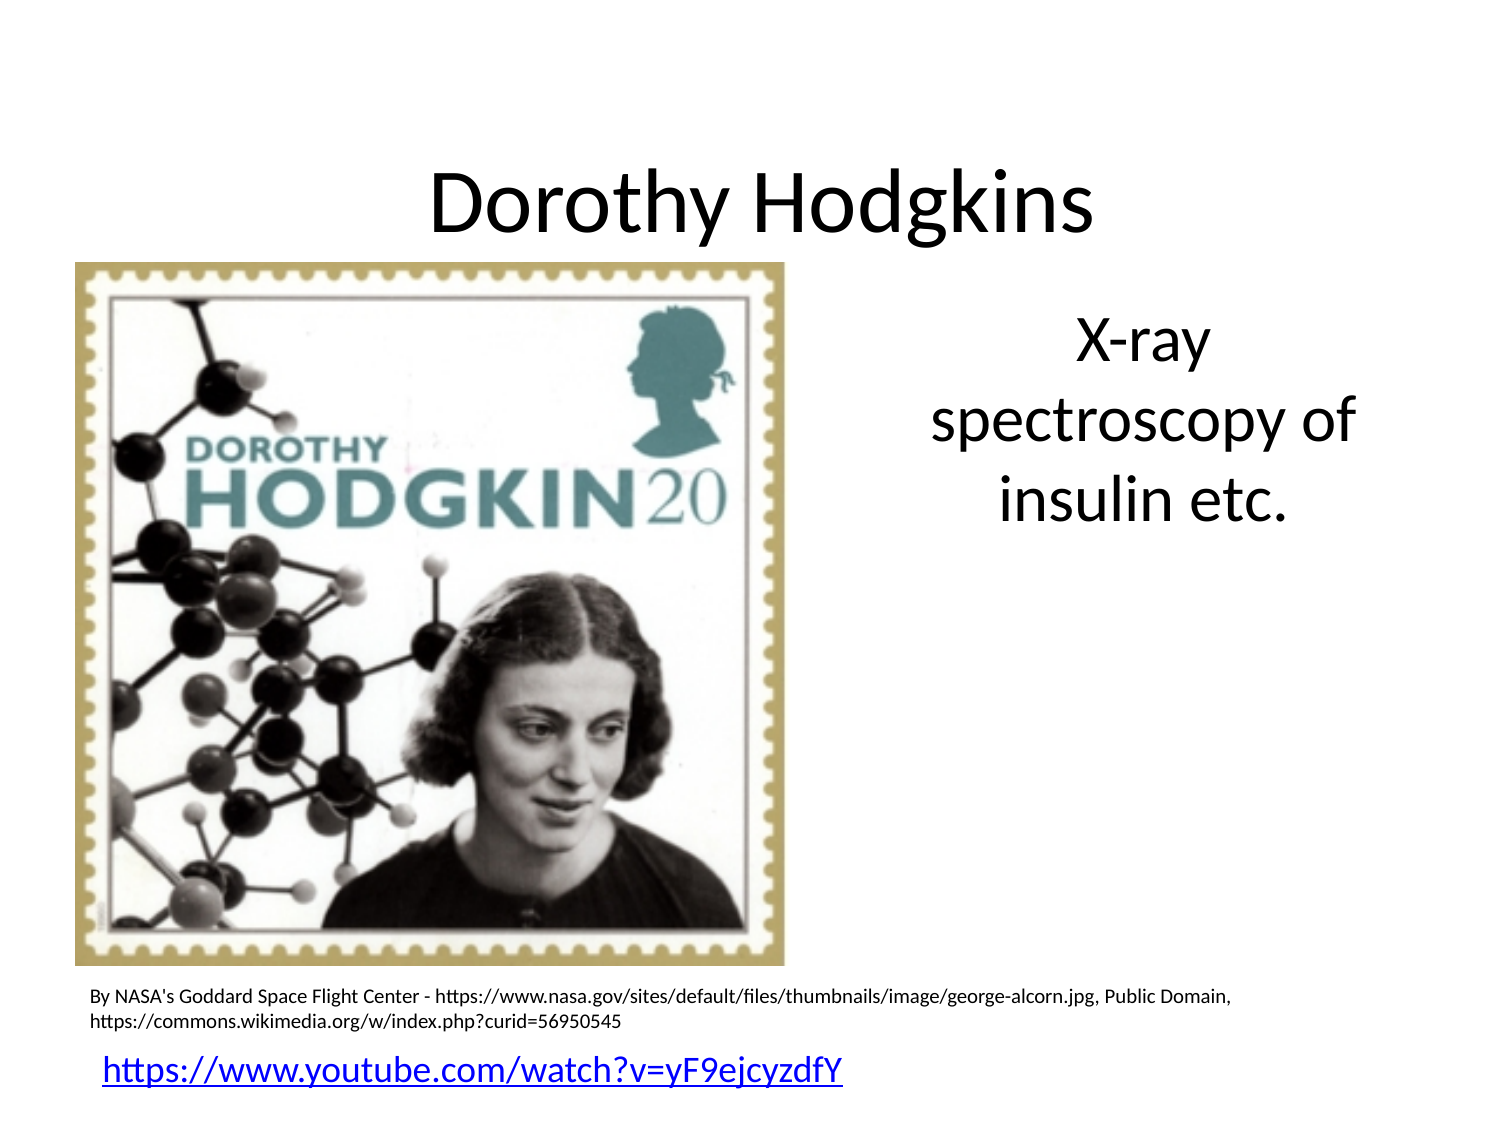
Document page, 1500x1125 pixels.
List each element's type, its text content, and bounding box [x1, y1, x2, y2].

text_box https://www.youtube.com/watch?v=yF9ejcyzdfY [87, 1037, 1313, 1098]
text_box By NASA's Goddard Space Flight Center - https://www.nasa.gov/sites/default/files/thumbnails/image/george-alcorn.jpg, Public Domain, https://commons.wikimedia.org/w/index.php?curid=56950545 [75, 974, 1400, 1040]
picture [74, 262, 826, 966]
subtitle X-ray spectroscopy of insulin etc. [887, 287, 1400, 938]
title Dorothy Hodgkins [125, 75, 1400, 317]
